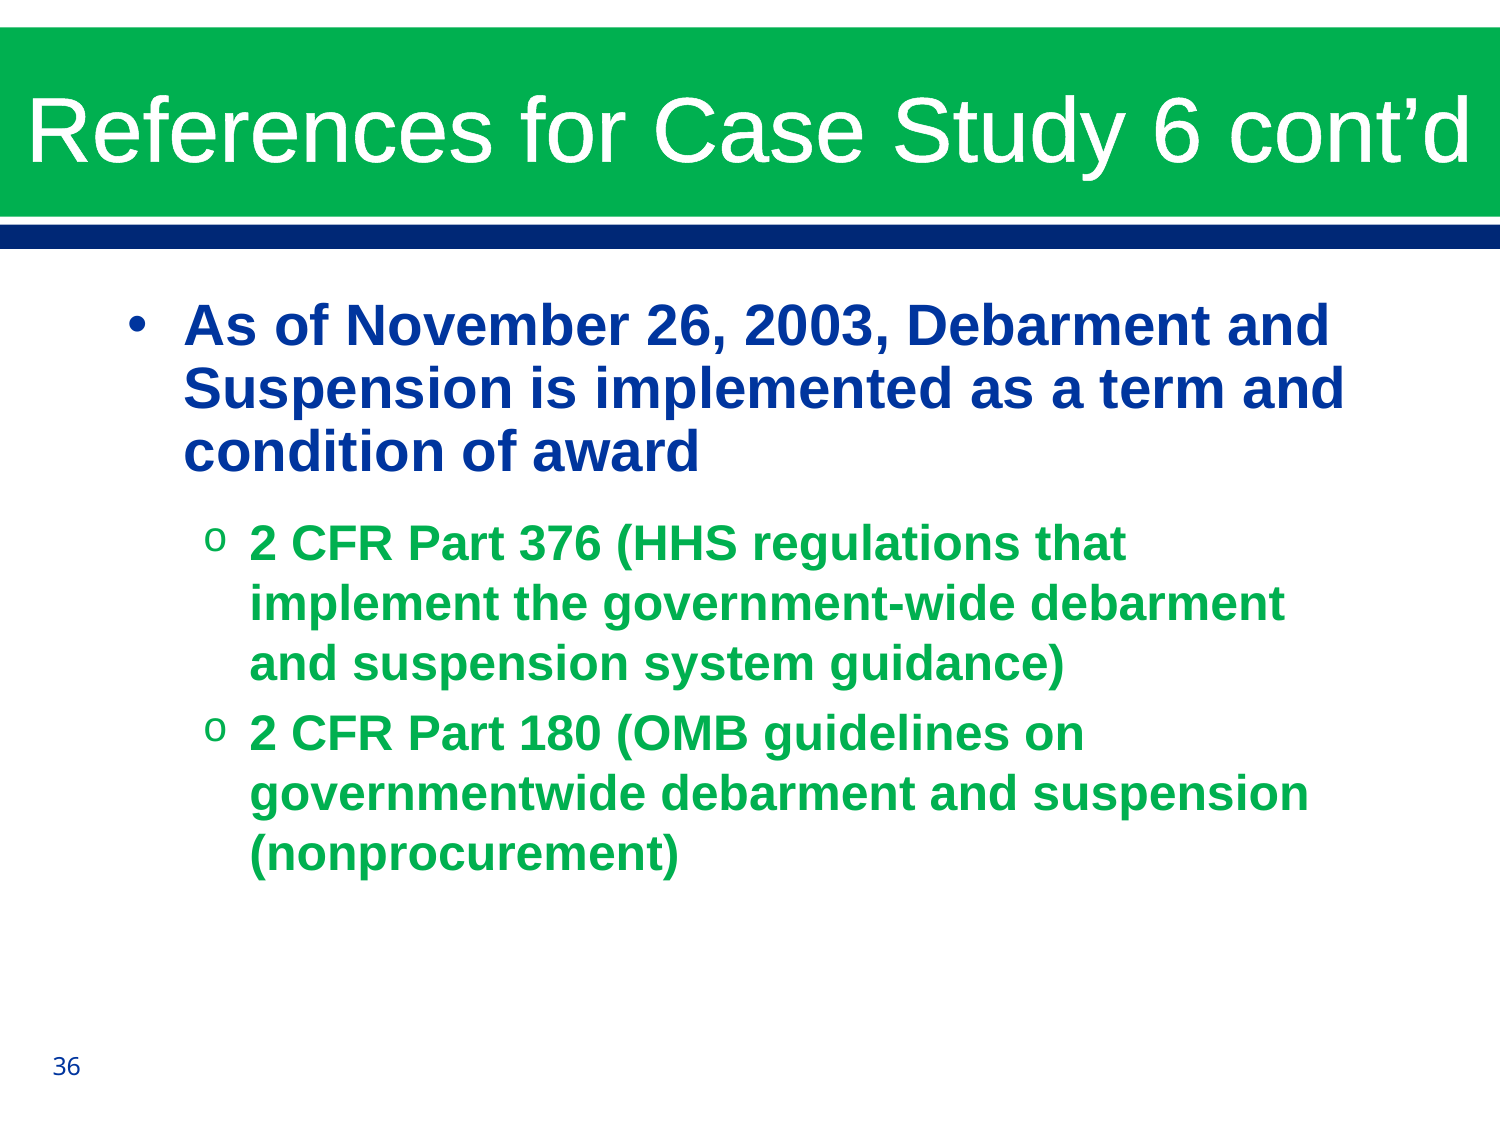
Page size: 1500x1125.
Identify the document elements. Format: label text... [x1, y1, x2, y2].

title References for Case Study 6 cont’d [0, 24, 1500, 225]
list As of November 26, 2003, Debarment and Suspension is implemented as a term and condition of award 2 CFR Part 376 (HHS regulations that implement the government-wide debarment and suspension system guidance) 2 CFR Part 180 (OMB guidelines on governmentwide debarment and suspension (nonprocurement) [112, 287, 1388, 963]
slide_number 36 [37, 1037, 388, 1098]
